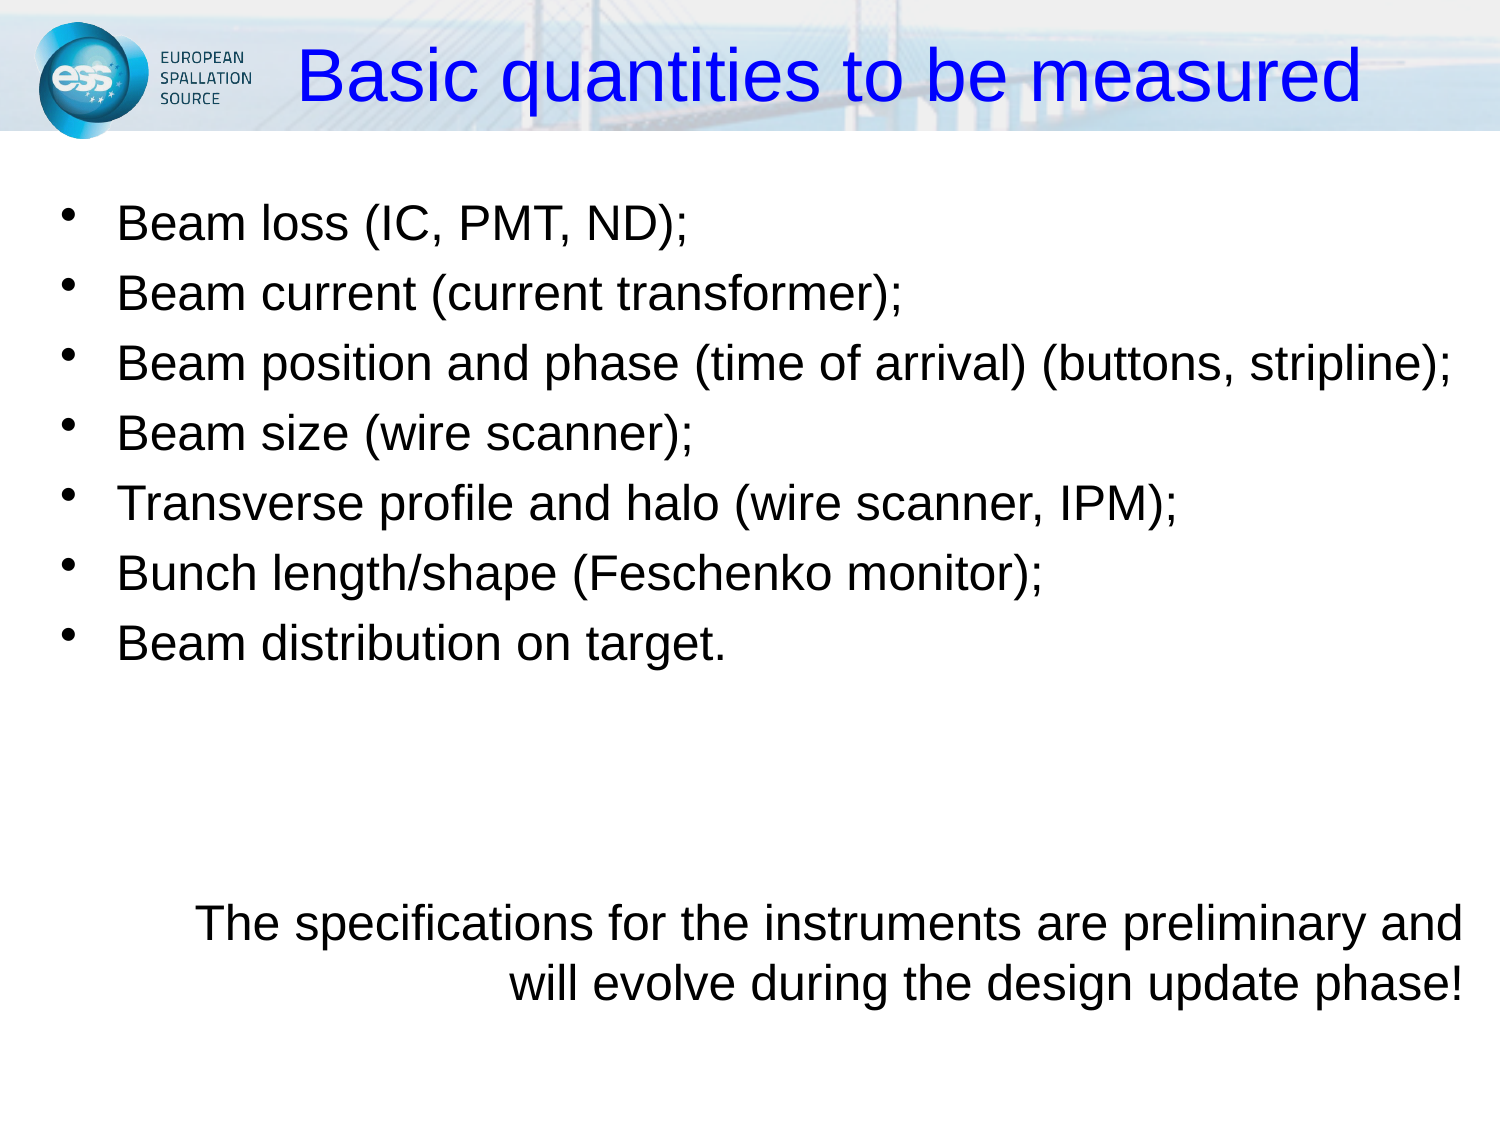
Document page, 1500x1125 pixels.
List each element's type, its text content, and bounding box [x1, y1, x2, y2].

picture [0, 0, 1500, 139]
list Beam loss (IC, PMT, ND); Beam current (current transformer); Beam position and phase (time of arrival) (buttons, stripline); Beam size (wire scanner); Transverse profile and halo (wire scanner, IPM); Bunch length/shape (Feschenko monitor); Beam distribution on target. The specifications for the instruments are preliminary and will evolve during the design update phase! [49, 184, 1476, 1064]
title Basic quantities to be measured [261, 21, 1399, 122]
